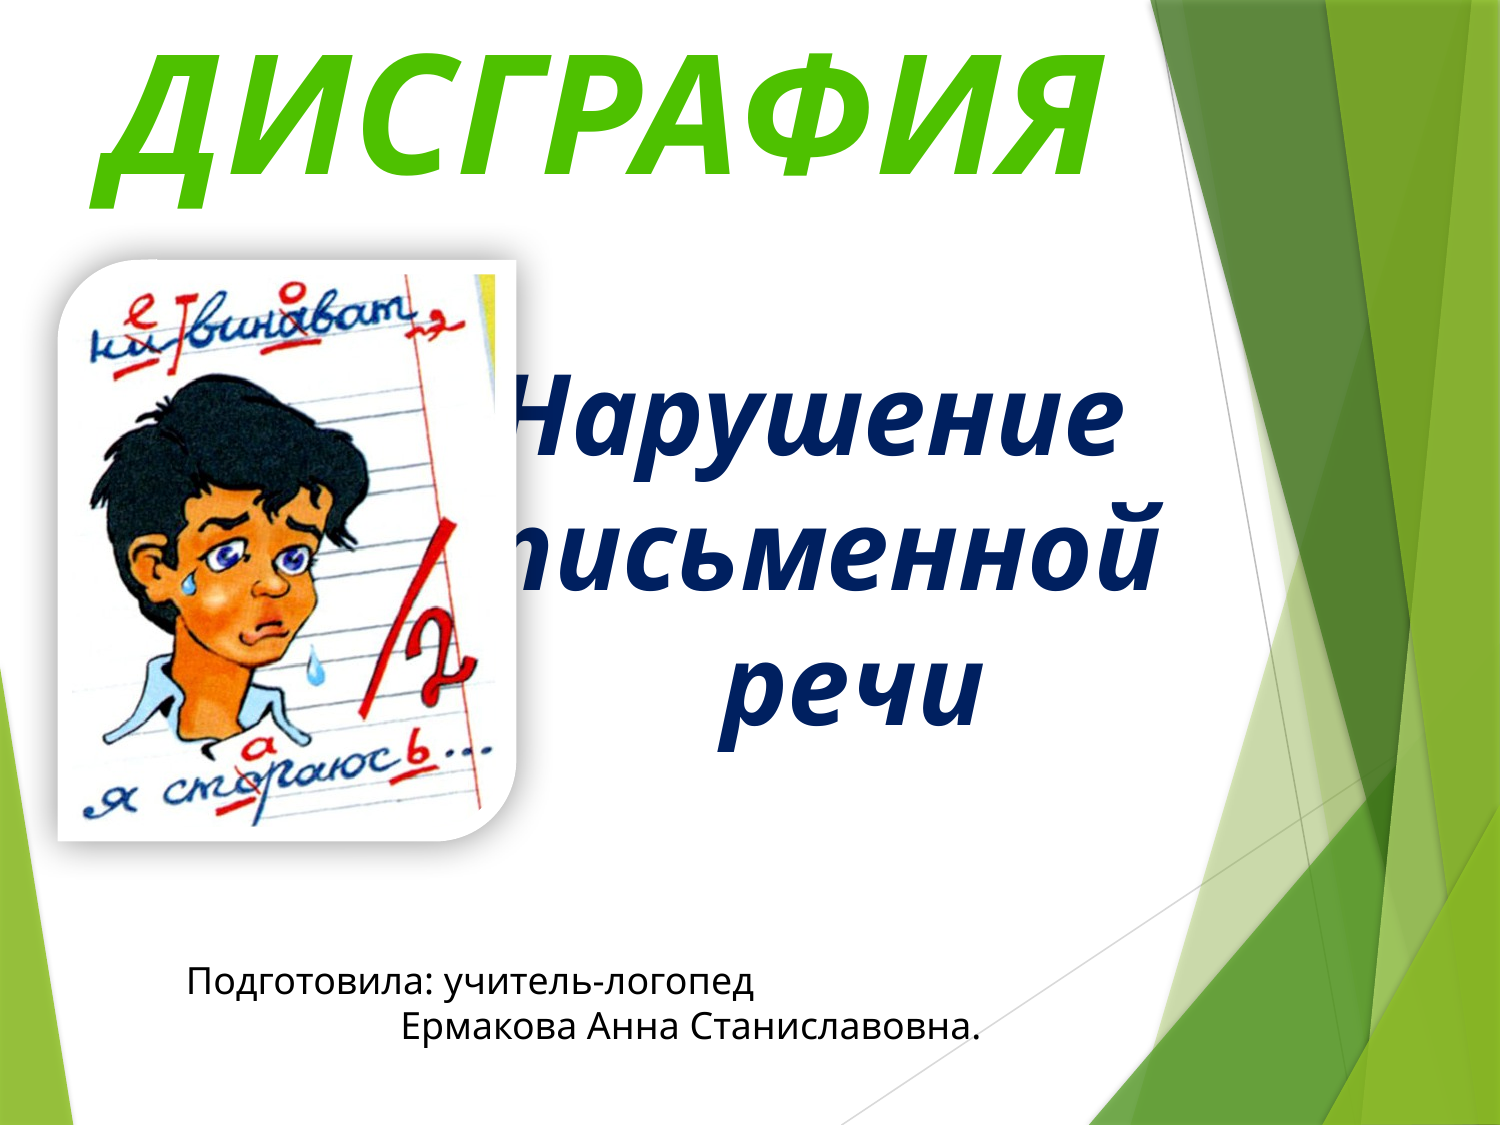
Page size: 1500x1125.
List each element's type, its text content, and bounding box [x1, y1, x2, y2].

text_box Подготовила: учитель-логопед Ермакова Анна Станиславовна. [171, 949, 1010, 1100]
text_box ДИСГРАФИЯ Нарушение письменной речи [0, 0, 1459, 1125]
picture [64, 266, 510, 835]
